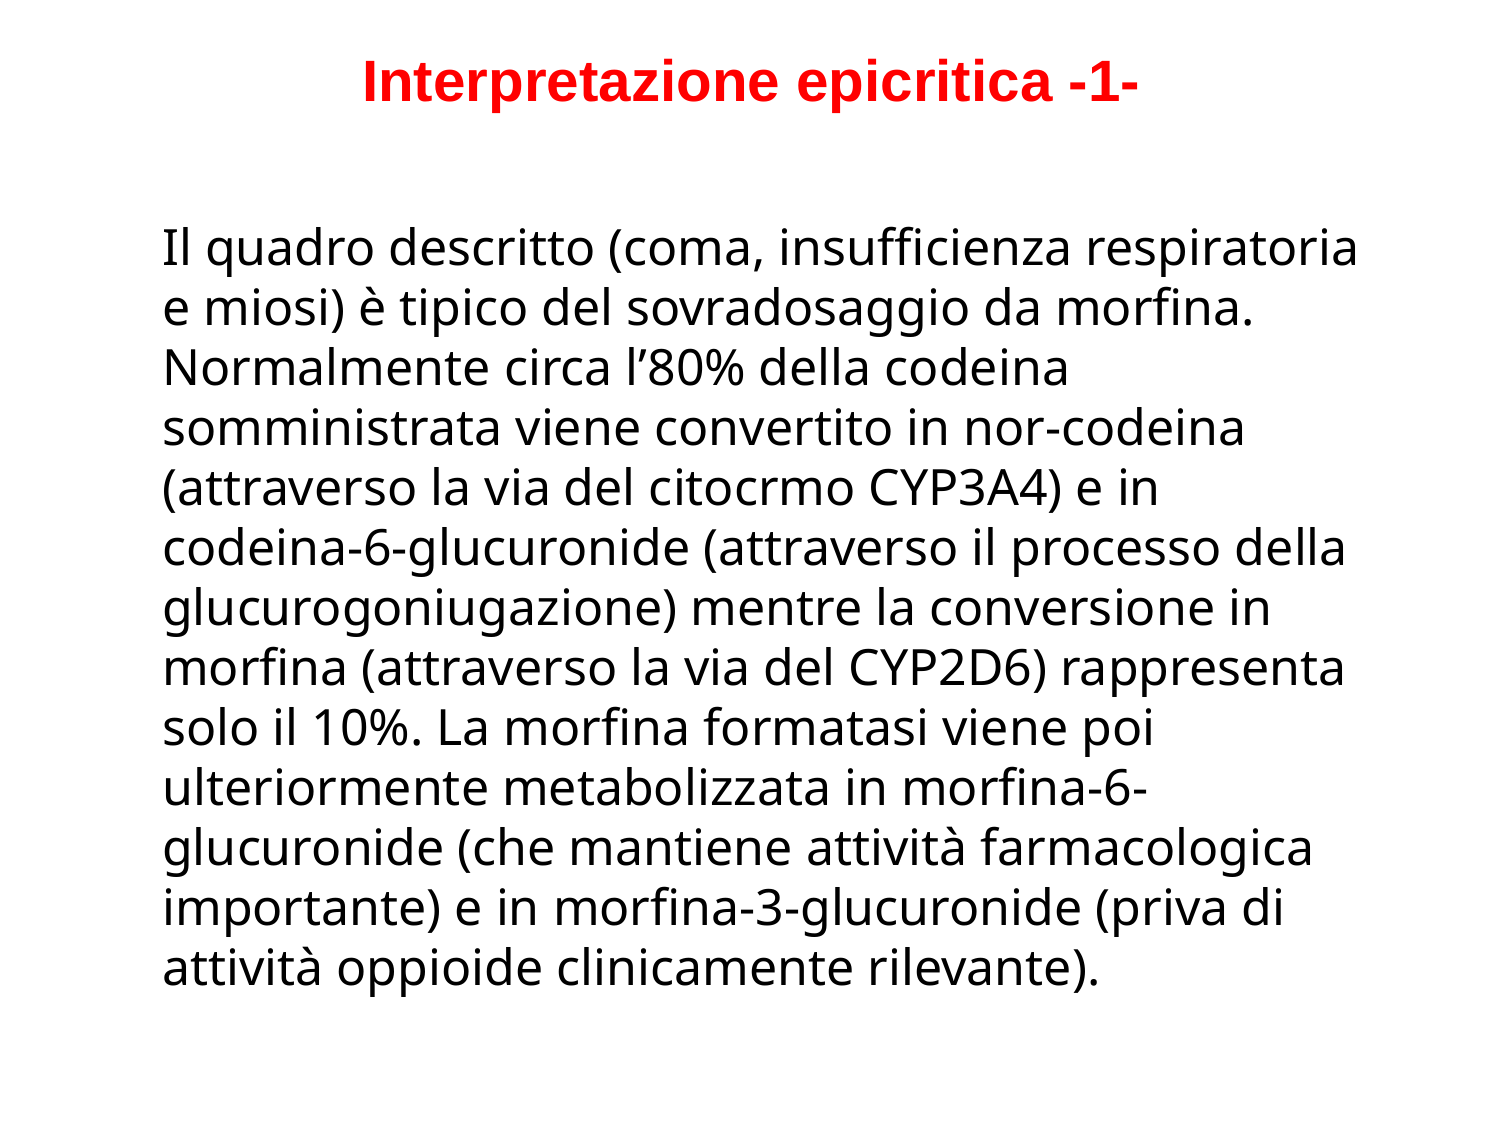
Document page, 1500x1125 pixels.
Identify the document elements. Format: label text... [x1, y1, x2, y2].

text_box Il quadro descritto (coma, insufficienza respiratoria e miosi) è tipico del sovradosaggio da morfina. Normalmente circa l’80% della codeina somministrata viene convertito in nor-codeina (attraverso la via del citocrmo CYP3A4) e in codeina-6-glucuronide (attraverso il processo della glucurogoniugazione) mentre la conversione in morfina (attraverso la via del CYP2D6) rappresenta solo il 10%. La morfina formatasi viene poi ulteriormente metabolizzata in morfina-6-glucuronide (che mantiene attività farmacologica importante) e in morfina-3-glucuronide (priva di attività oppioide clinicamente rilevante). [147, 208, 1388, 1003]
title Interpretazione epicritica -1- [76, 19, 1427, 138]
